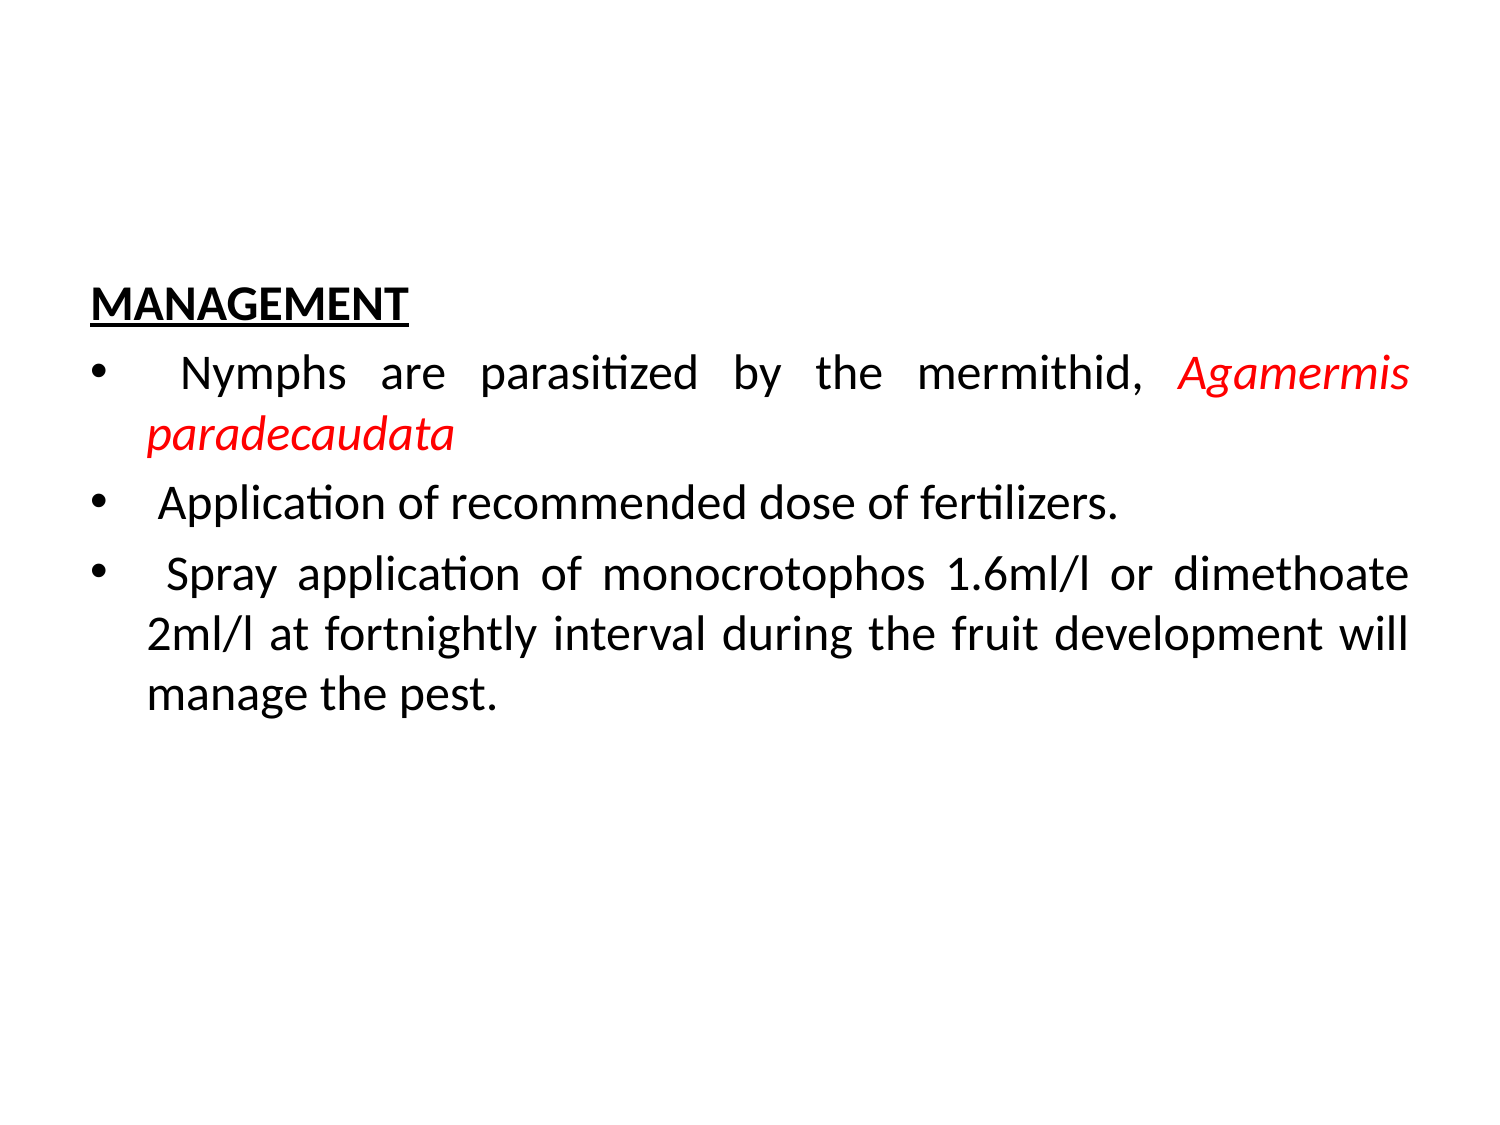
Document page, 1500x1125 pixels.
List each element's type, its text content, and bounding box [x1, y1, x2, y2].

list MANAGEMENT Nymphs are parasitized by the mermithid, Agamermis paradecaudata Application of recommended dose of fertilizers. Spray application of monocrotophos 1.6ml/l or dimethoate 2ml/l at fortnightly interval during the fruit development will manage the pest. [75, 262, 1425, 1005]
